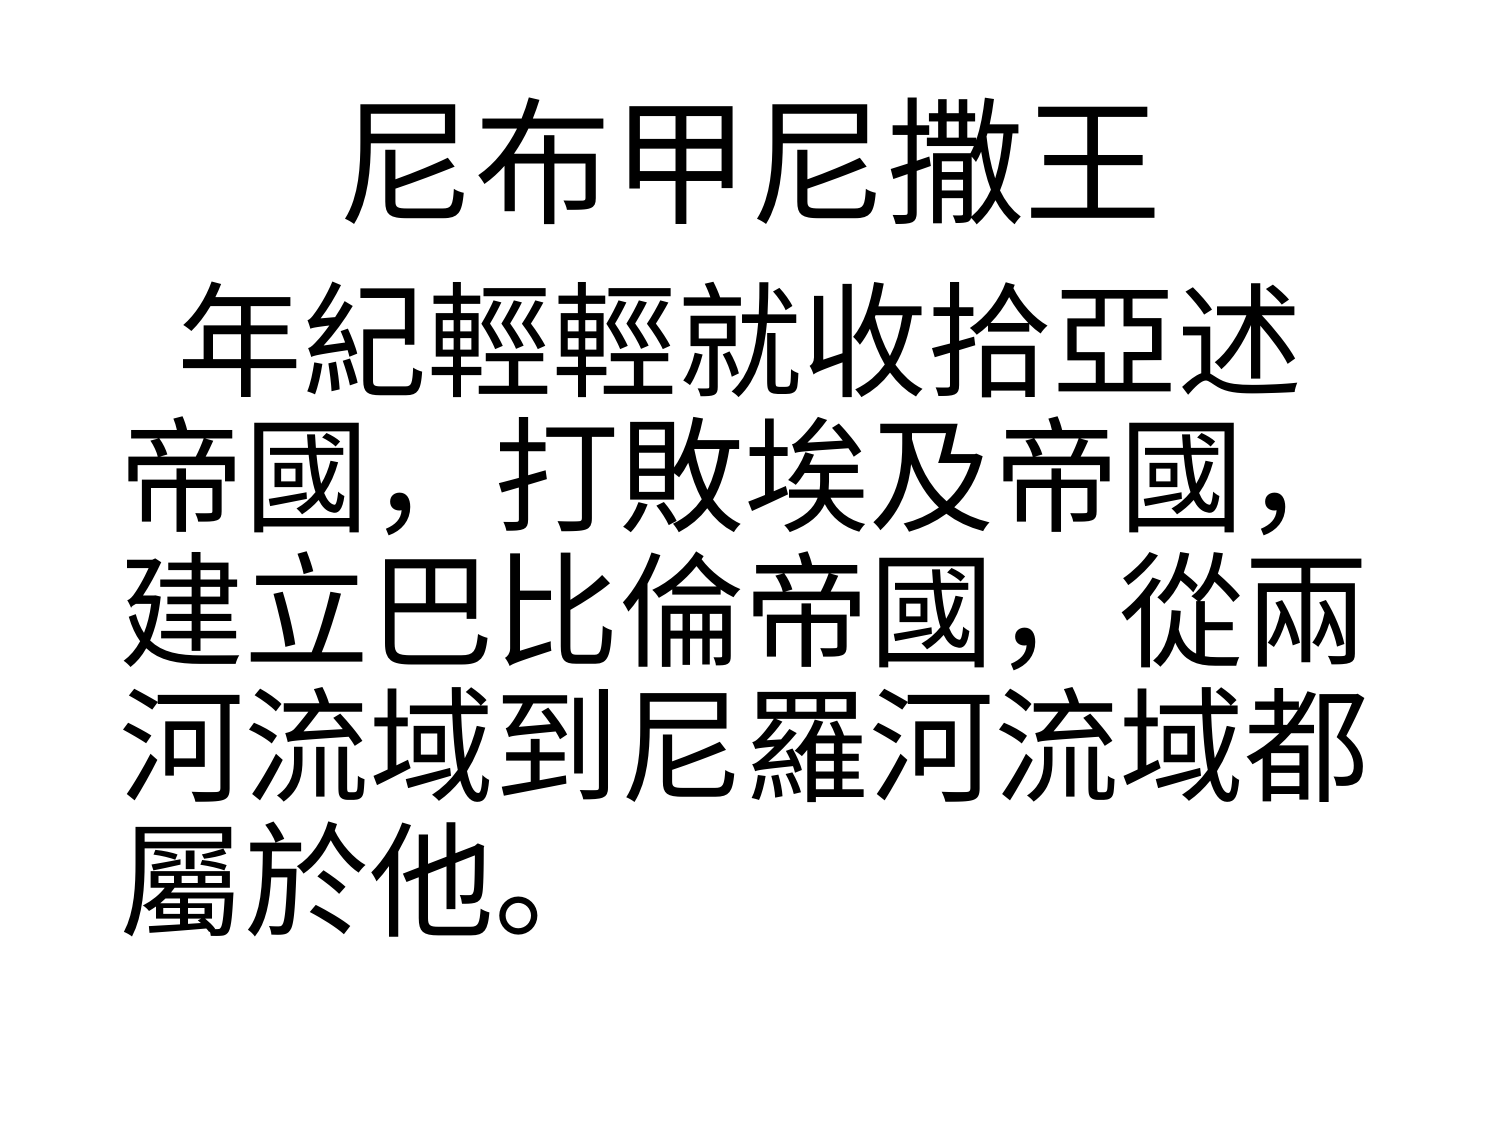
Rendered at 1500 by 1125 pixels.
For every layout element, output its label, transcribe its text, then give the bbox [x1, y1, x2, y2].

list 年紀輕輕就收拾亞述帝國，打敗埃及帝國，建立巴比倫帝國，從兩河流域到尼羅河流域都屬於他。 [104, 272, 1399, 987]
title 尼布甲尼撒王 [103, 59, 1397, 278]
